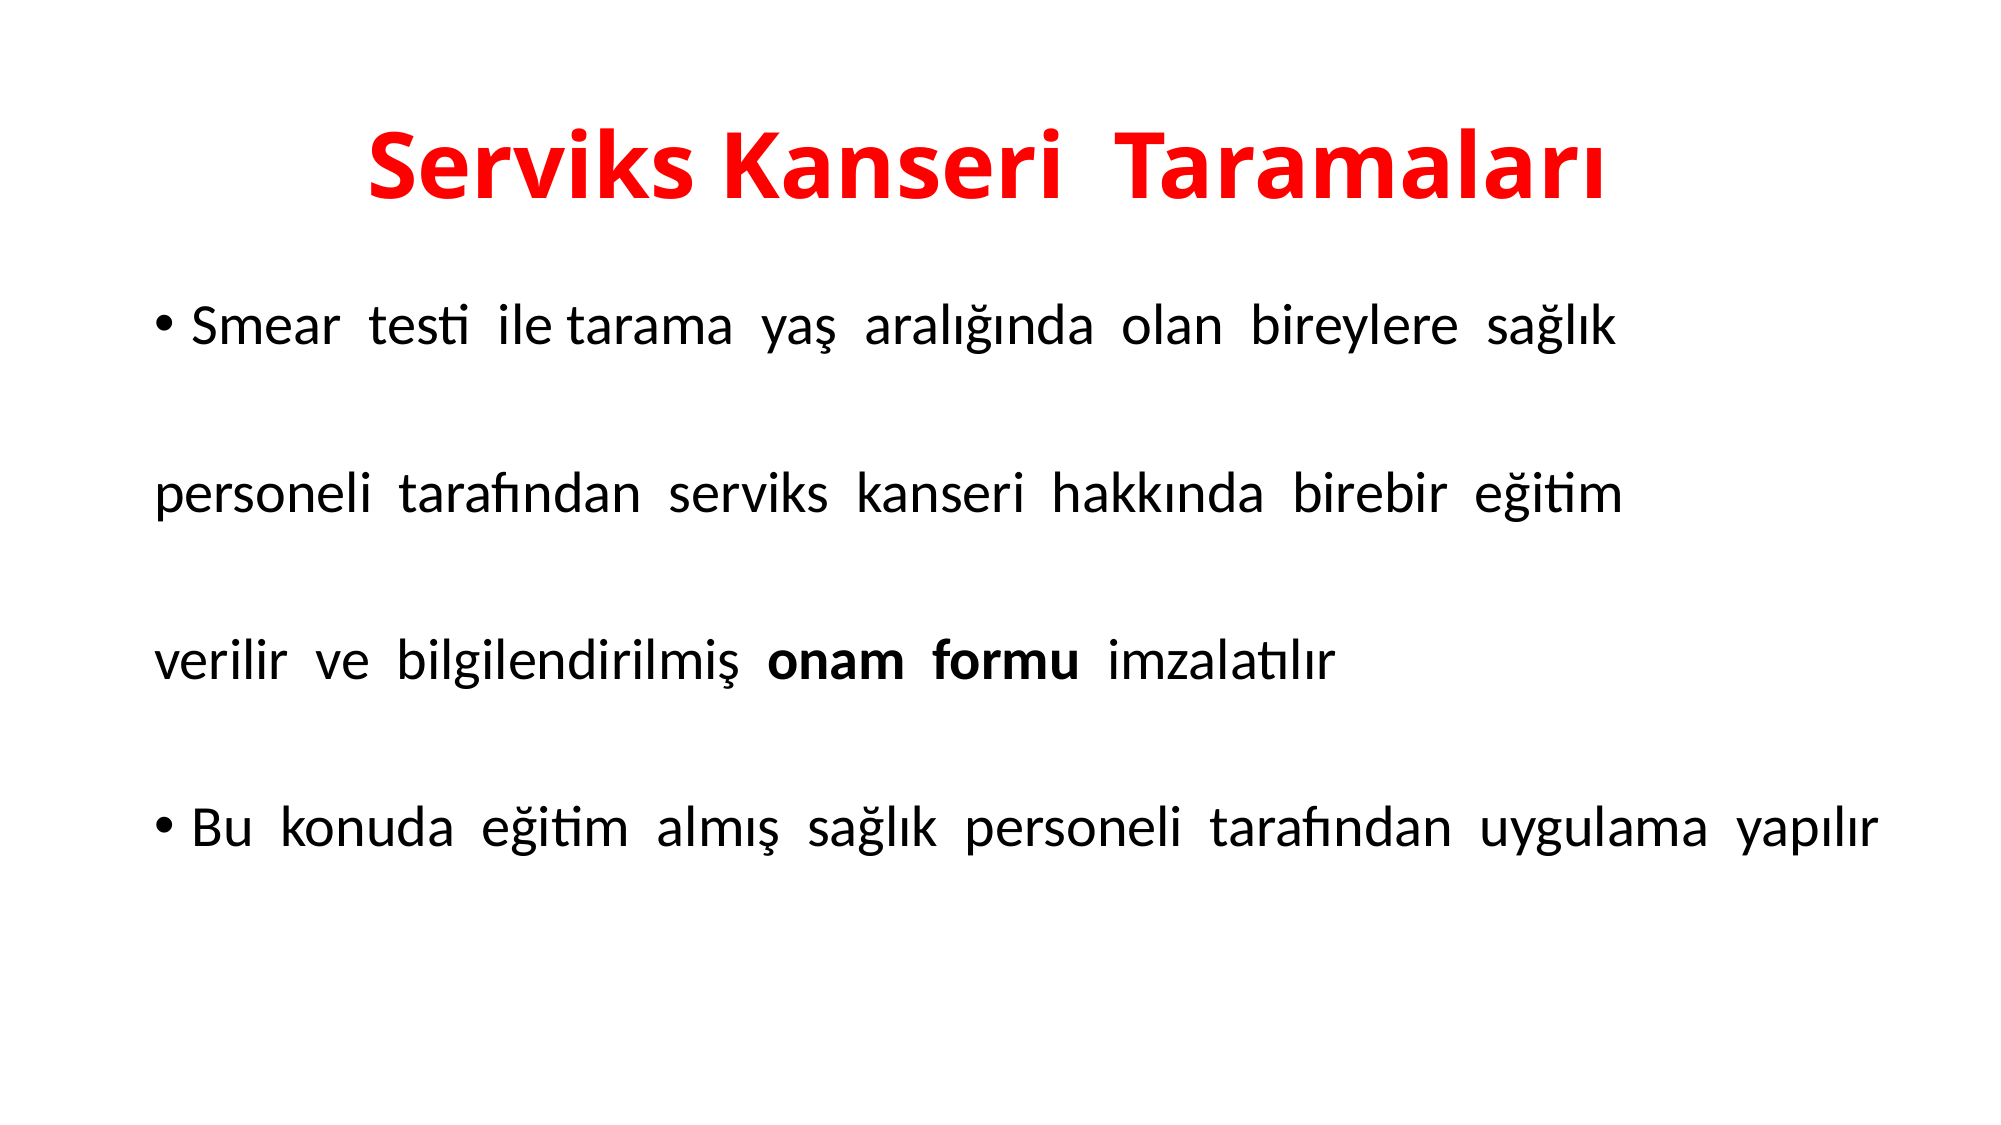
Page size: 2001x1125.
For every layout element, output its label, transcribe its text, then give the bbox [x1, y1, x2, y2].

list Smear testi ile tarama yaş aralığında olan bireylere sağlık personeli tarafından serviks kanseri hakkında birebir eğitim verilir ve bilgilendirilmiş onam formu imzalatılır Bu konuda eğitim almış sağlık personeli tarafından uygulama yapılır [139, 287, 1949, 1001]
title Serviks Kanseri Taramaları [137, 59, 1863, 278]
